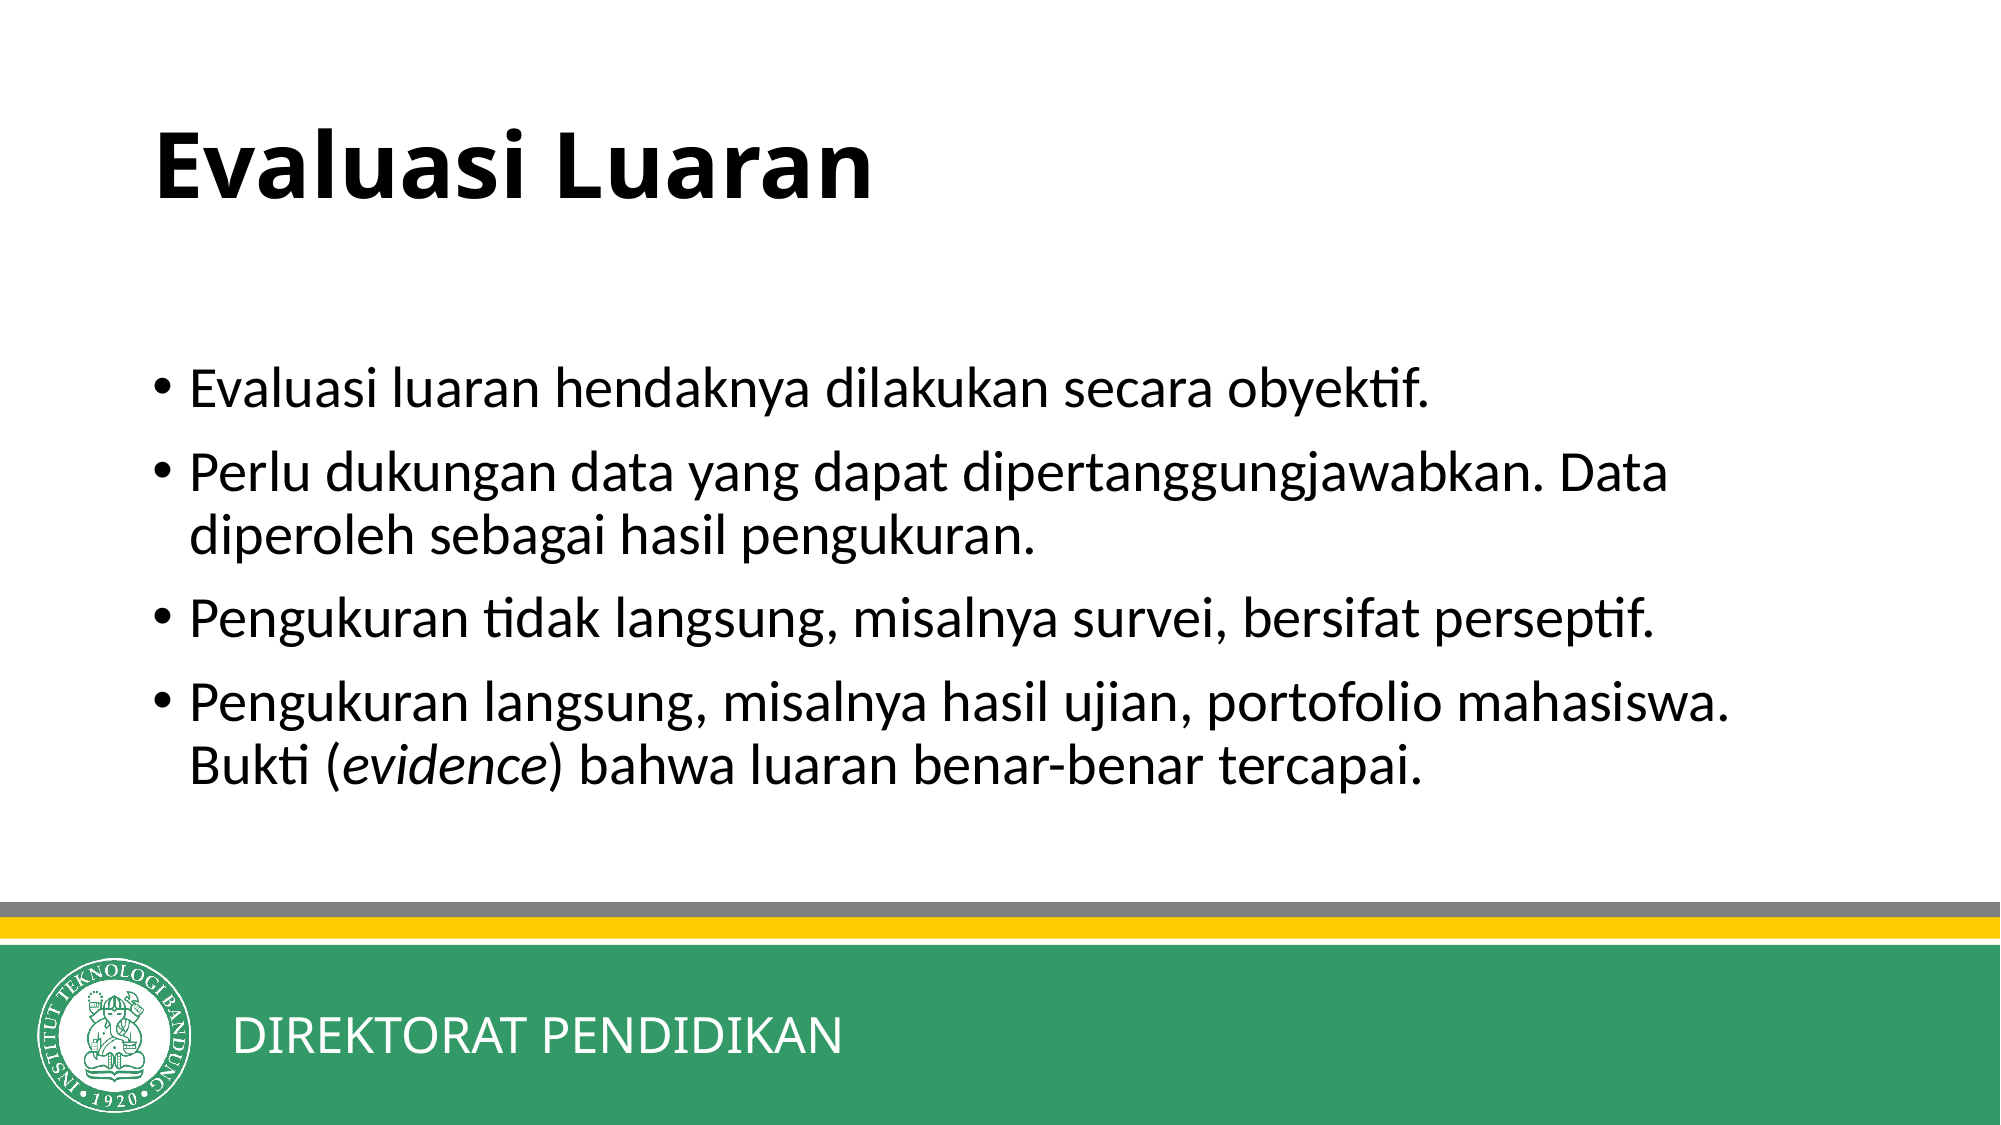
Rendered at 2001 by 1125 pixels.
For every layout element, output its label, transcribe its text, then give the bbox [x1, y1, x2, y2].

list Evaluasi luaran hendaknya dilakukan secara obyektif. Perlu dukungan data yang dapat dipertanggungjawabkan. Data diperoleh sebagai hasil pengukuran. Pengukuran tidak langsung, misalnya survei, bersifat perseptif. Pengukuran langsung, misalnya hasil ujian, portofolio mahasiswa. Bukti (evidence) bahwa luaran benar-benar tercapai. [137, 350, 1863, 867]
title Evaluasi Luaran [137, 59, 1863, 278]
picture [37, 958, 191, 1113]
